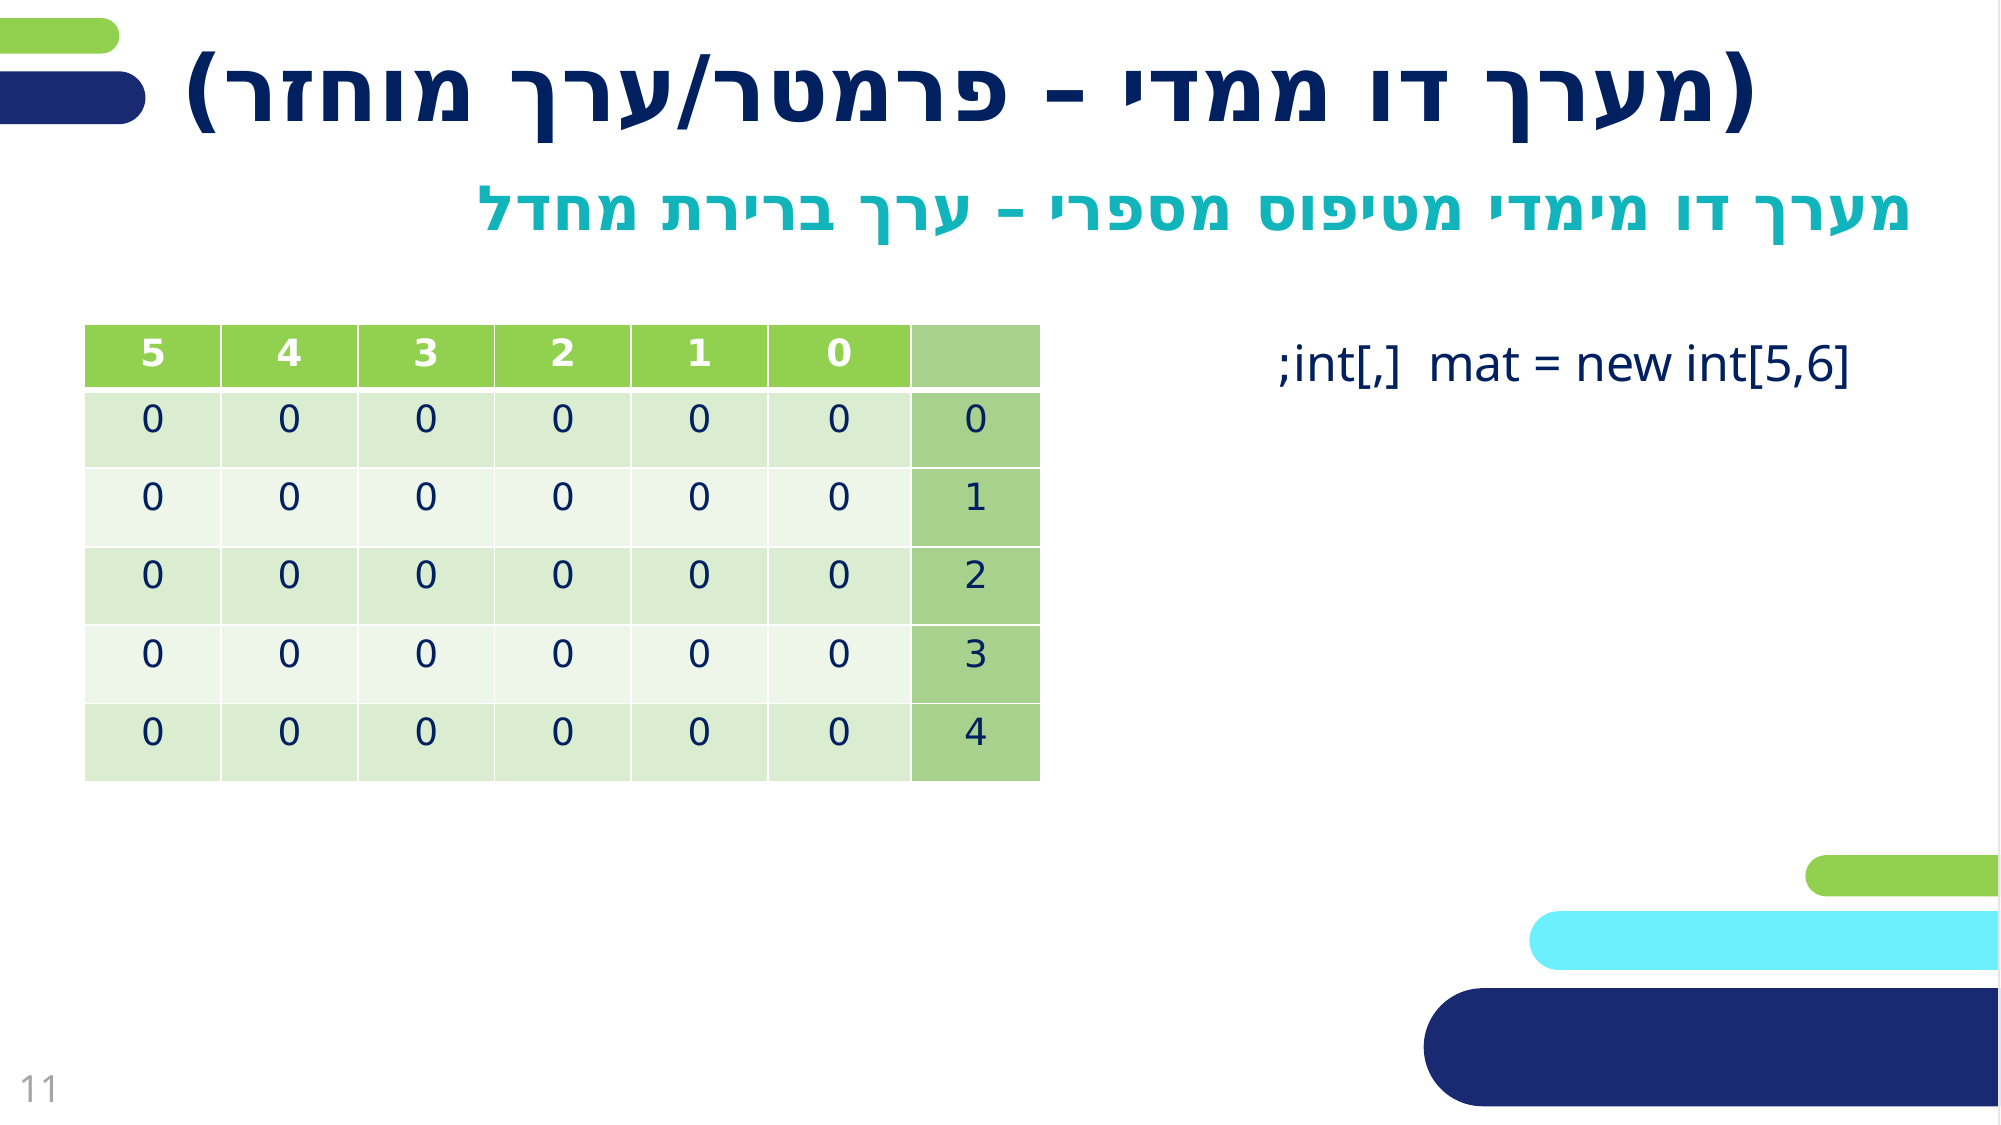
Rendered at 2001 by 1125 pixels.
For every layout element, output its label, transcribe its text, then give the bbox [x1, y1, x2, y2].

table_header 3 [359, 325, 494, 387]
table_cell 0 [359, 626, 494, 703]
list מערך דו מימדי מטיפוס מספרי – ערך ברירת מחדל [84, 168, 1916, 243]
table_cell 3 [912, 626, 1040, 703]
table_cell 0 [222, 469, 357, 546]
table_cell 0 [495, 548, 630, 624]
table_cell 0 [632, 393, 767, 467]
table_cell 0 [495, 626, 630, 703]
table_cell 0 [769, 393, 910, 467]
table_header 5 [85, 325, 220, 387]
table_cell 0 [85, 393, 220, 467]
table_header [912, 325, 1040, 387]
table_cell 0 [359, 393, 494, 467]
table_header 0 [769, 325, 910, 387]
table_cell 0 [85, 704, 220, 781]
table_cell 0 [495, 393, 630, 467]
table_header 1 [632, 325, 767, 387]
table_cell 0 [222, 626, 357, 703]
table_cell 0 [359, 704, 494, 781]
table_cell 2 [912, 548, 1040, 624]
table_cell 0 [495, 704, 630, 781]
table_cell 0 [222, 548, 357, 624]
table_cell 0 [359, 548, 494, 624]
table_cell 0 [912, 393, 1040, 467]
table_cell 0 [222, 704, 357, 781]
table_cell 0 [769, 626, 910, 703]
table_cell 0 [632, 548, 767, 624]
title (מערך דו ממדי – פרמטר/ערך מוחזר) [168, 25, 1776, 144]
list int[,] mat = new int[5,6]; [1090, 323, 1867, 638]
table_cell 0 [632, 704, 767, 781]
table_cell 0 [769, 548, 910, 624]
table_cell 0 [632, 626, 767, 703]
table_cell 0 [85, 548, 220, 624]
table_header 4 [222, 325, 357, 387]
table_cell 0 [495, 469, 630, 546]
table_cell 1 [912, 469, 1040, 546]
table_cell 0 [632, 469, 767, 546]
table_header 2 [495, 325, 630, 387]
table_cell 0 [769, 704, 910, 781]
table_cell 0 [85, 469, 220, 546]
table_cell 0 [222, 393, 357, 467]
table_cell 4 [912, 704, 1040, 781]
table_cell 0 [359, 469, 494, 546]
table_cell 0 [85, 626, 220, 703]
table_cell 0 [769, 469, 910, 546]
